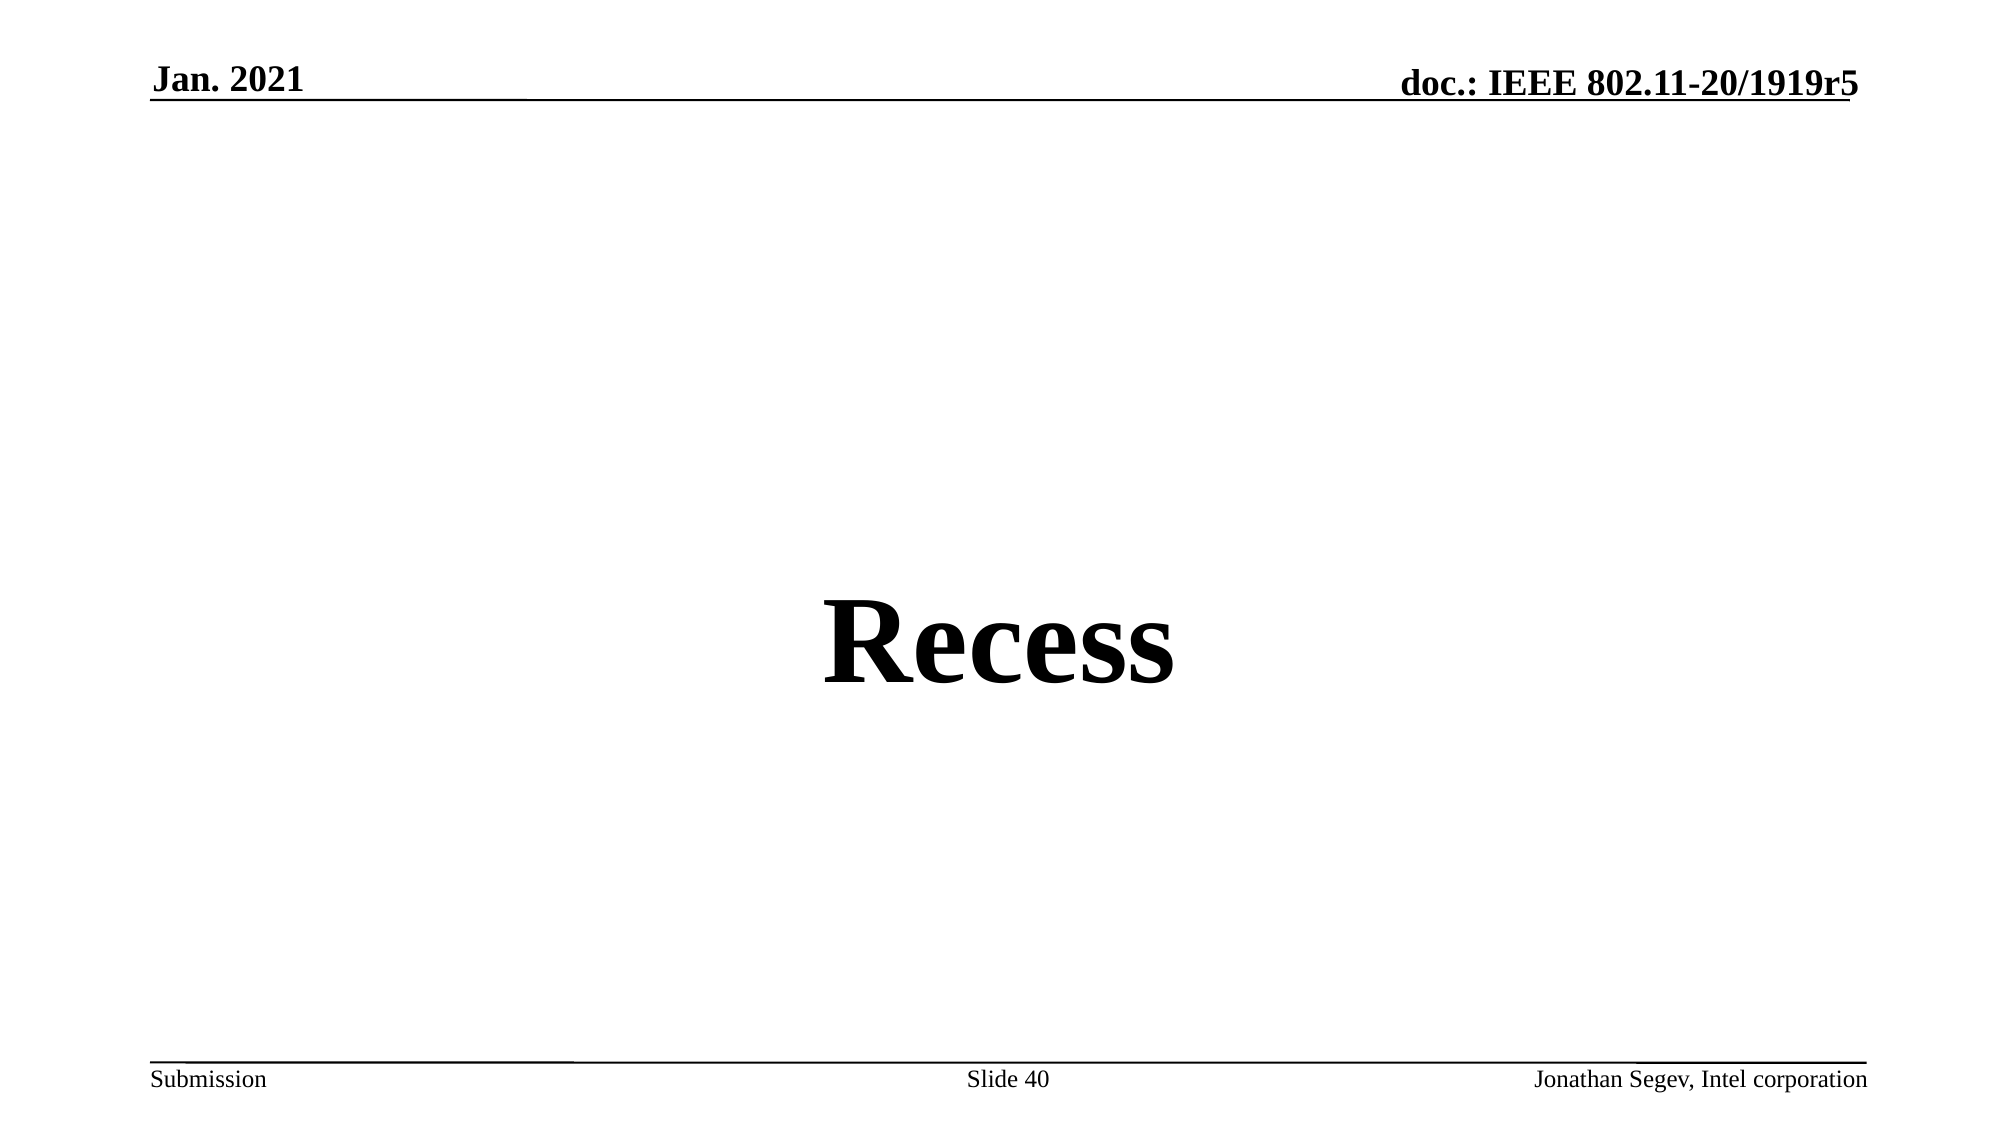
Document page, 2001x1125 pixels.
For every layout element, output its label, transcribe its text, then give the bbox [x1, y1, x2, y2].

list Recess [149, 324, 1850, 1000]
slide_number Slide 40 [950, 1061, 1067, 1123]
footer Jonathan Segev, Intel corporation [1171, 1061, 1869, 1093]
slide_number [152, 54, 563, 100]
